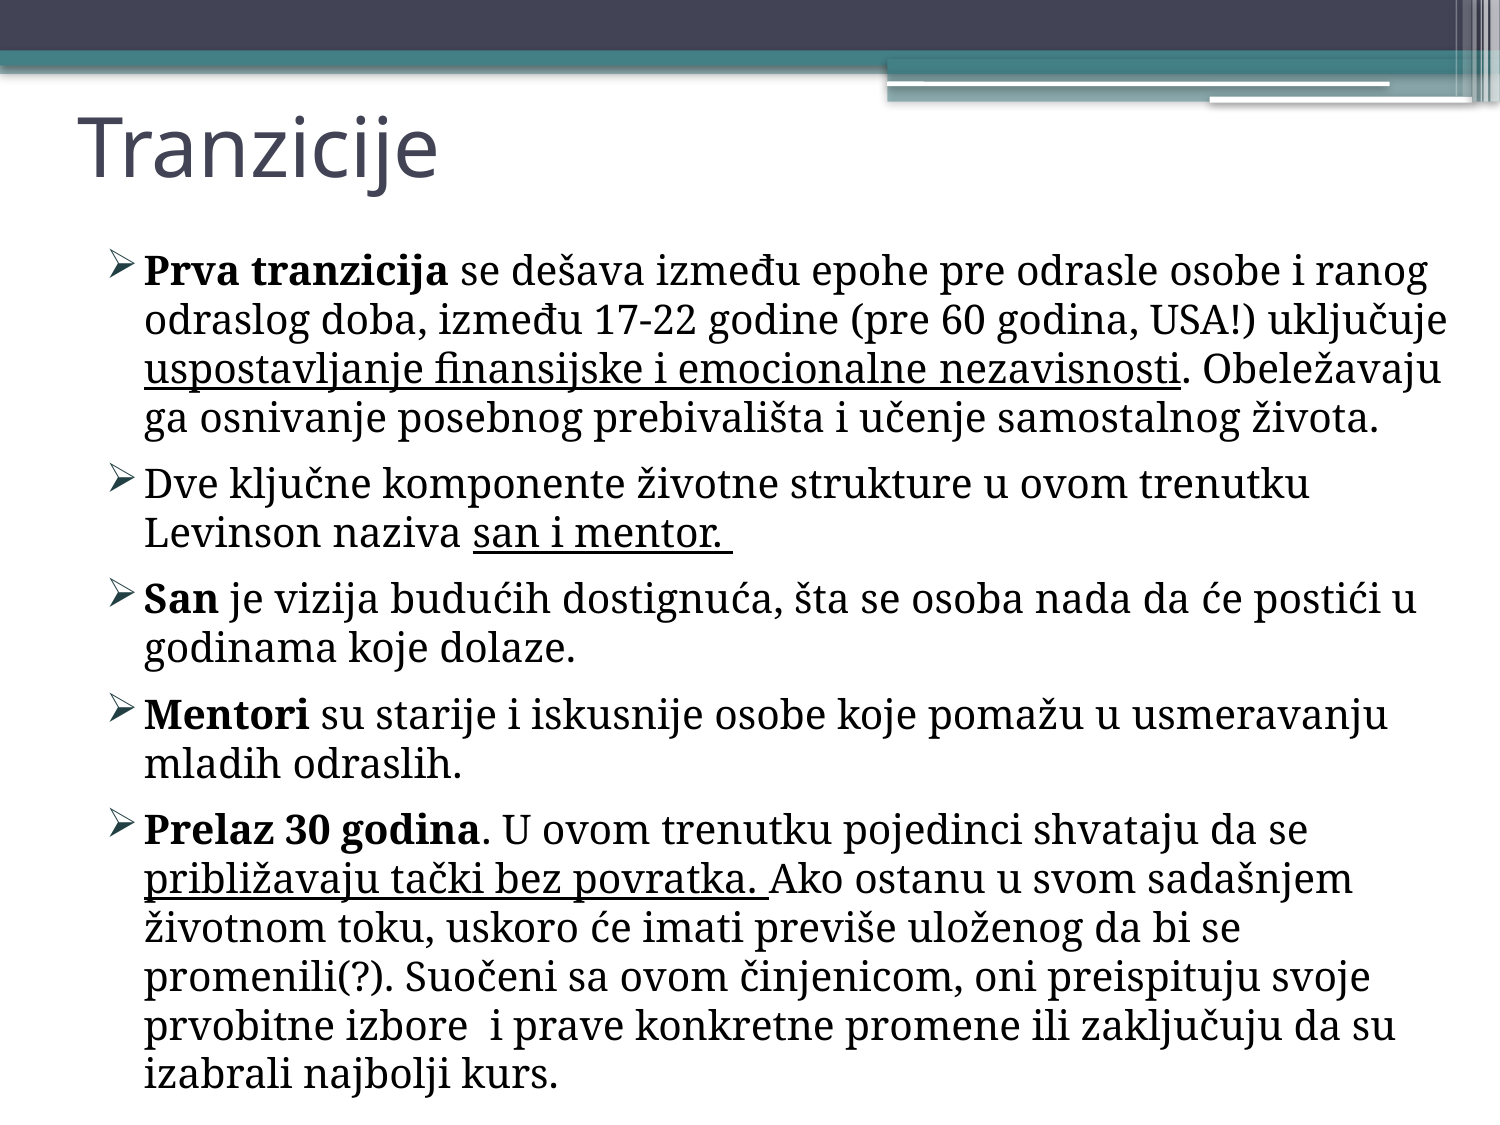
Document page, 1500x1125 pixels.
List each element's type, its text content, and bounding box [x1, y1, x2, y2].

list Prva tranzicija se dešava između epohe pre odrasle osobe i ranog odraslog doba, između 17-22 godine (pre 60 godina, USA!) uključuje uspostavljanje finansijske i emocionalne nezavisnosti. Obeležavaju ga osnivanje posebnog prebivališta i učenje samostalnog života. Dve ključne komponente životne strukture u ovom trenutku Levinson naziva san i mentor. San je vizija budućih dostignuća, šta se osoba nada da će postići u godinama koje dolaze. Mentori su starije i iskusnije osobe koje pomažu u usmeravanju mladih odraslih. Prelaz 30 godina. U ovom trenutku pojedinci shvataju da se približavaju tački bez povratka. Ako ostanu u svom sadašnjem životnom toku, uskoro će imati previše uloženog da bi se promenili(?). Suočeni sa ovom činjenicom, oni preispituju svoje prvobitne izbore i prave konkretne promene ili zaključuju da su izabrali najbolji kurs. [75, 237, 1475, 1113]
title Tranzicije [62, 62, 1413, 225]
